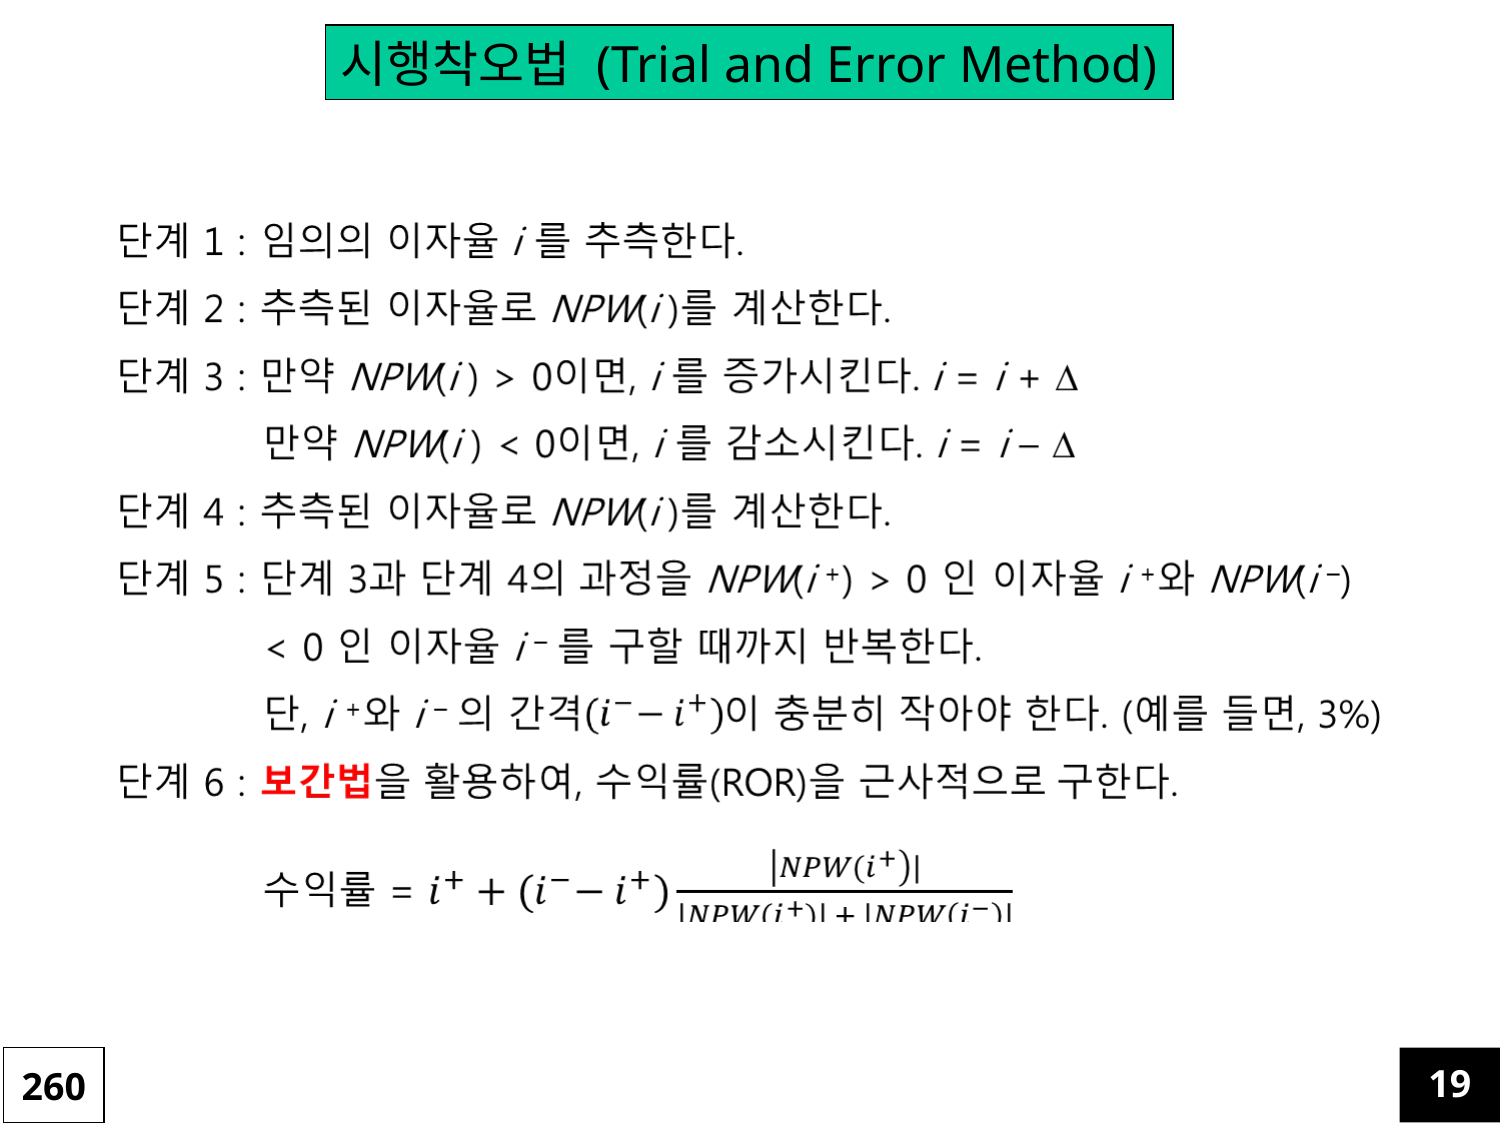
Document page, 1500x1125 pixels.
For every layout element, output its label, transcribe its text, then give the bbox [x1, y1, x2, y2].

slide_number 19 [1399, 1047, 1500, 1123]
text_box 260 [3, 1047, 104, 1123]
text_box 시행착오법 (Trial and Error Method) [325, 24, 1173, 100]
picture [585, 694, 723, 735]
text_box [100, 196, 1436, 922]
